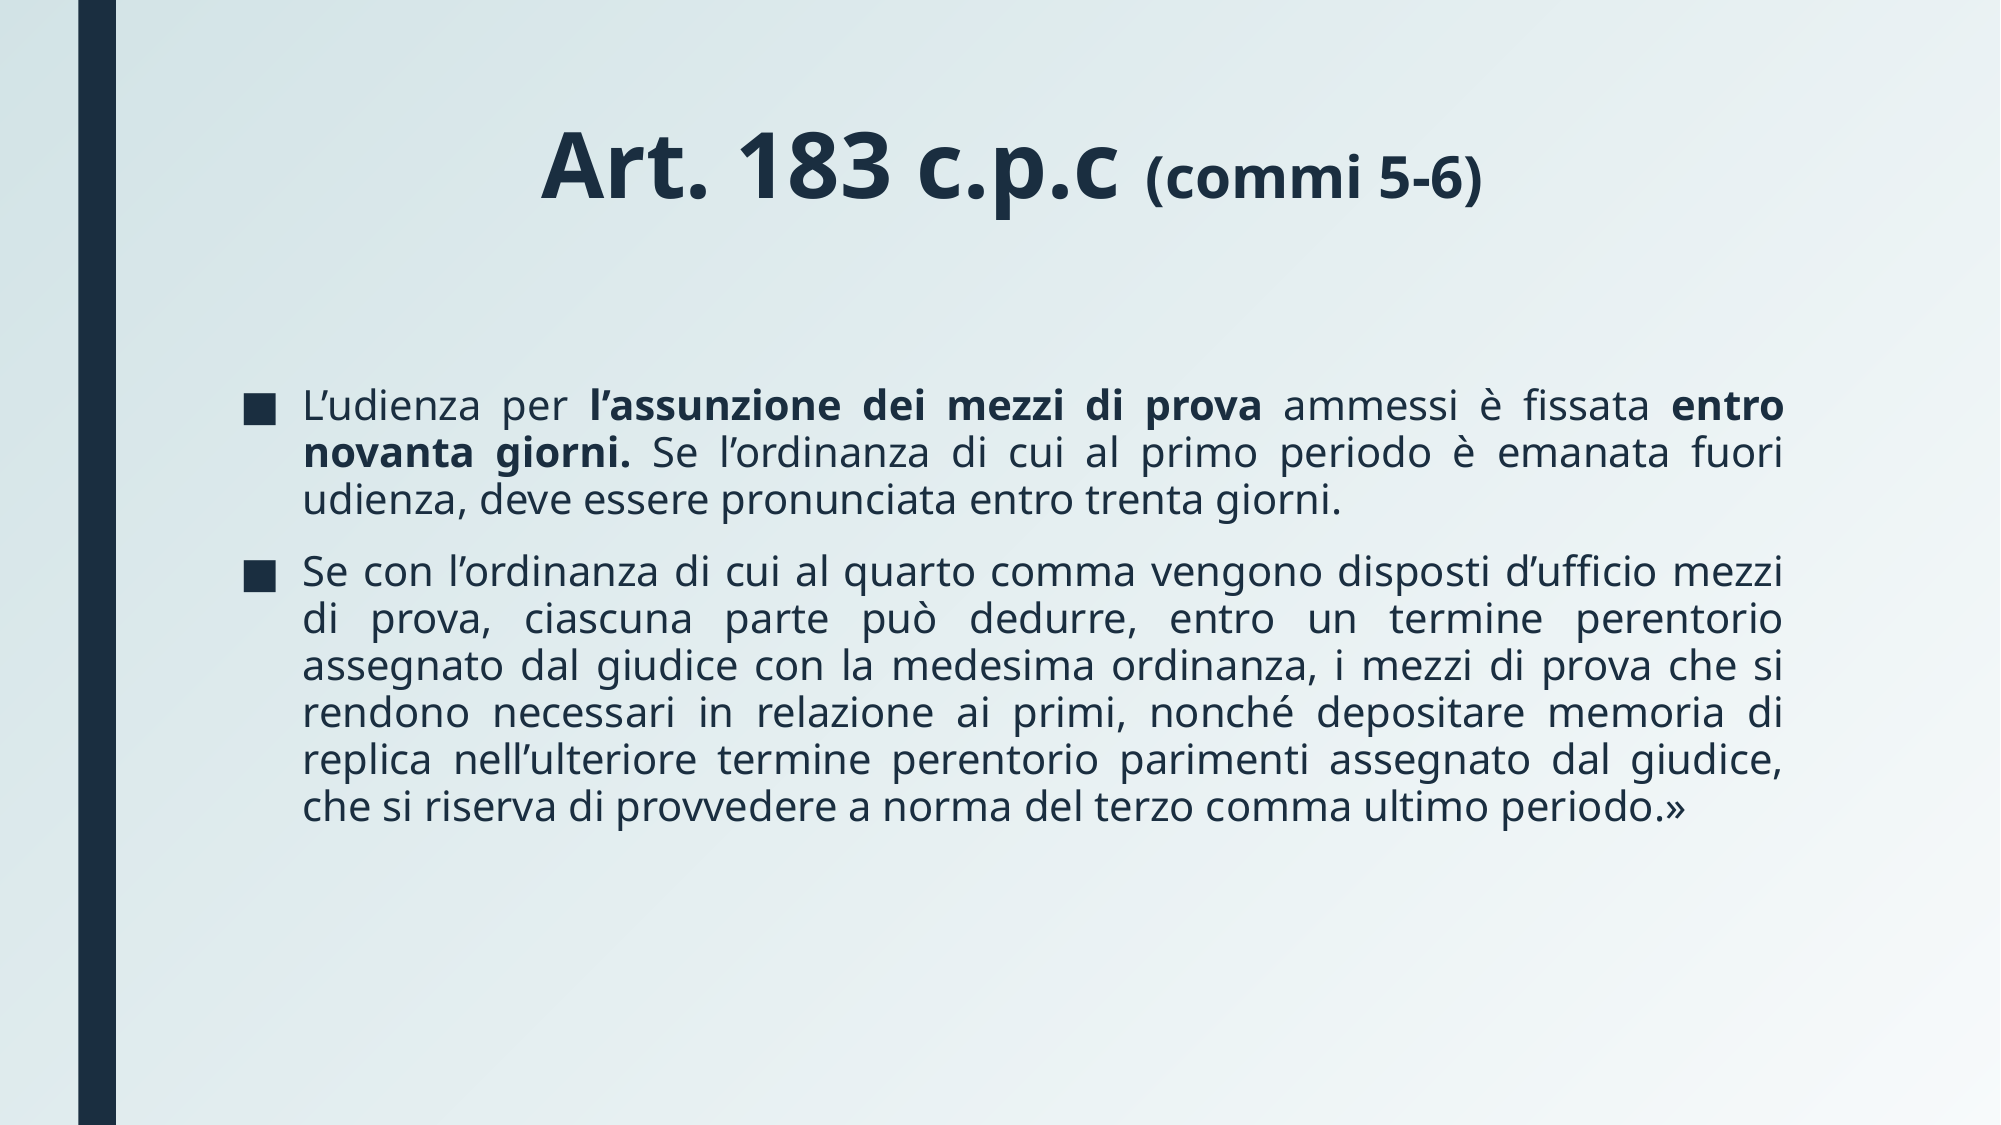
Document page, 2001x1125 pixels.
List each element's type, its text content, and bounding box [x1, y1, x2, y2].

title Art. 183 c.p.c (commi 5-6) [225, 112, 1800, 357]
list L’udienza per l’assunzione dei mezzi di prova ammessi è fissata entro novanta giorni. Se l’ordinanza di cui al primo periodo è emanata fuori udienza, deve essere pronunciata entro trenta giorni. Se con l’ordinanza di cui al quarto comma vengono disposti d’ufficio mezzi di prova, ciascuna parte può dedurre, entro un termine perentorio assegnato dal giudice con la medesima ordinanza, i mezzi di prova che si rendono necessari in relazione ai primi, nonché depositare memoria di replica nell’ulteriore termine perentorio parimenti assegnato dal giudice, che si riserva di provvedere a norma del terzo comma ultimo periodo.» [225, 375, 1800, 963]
